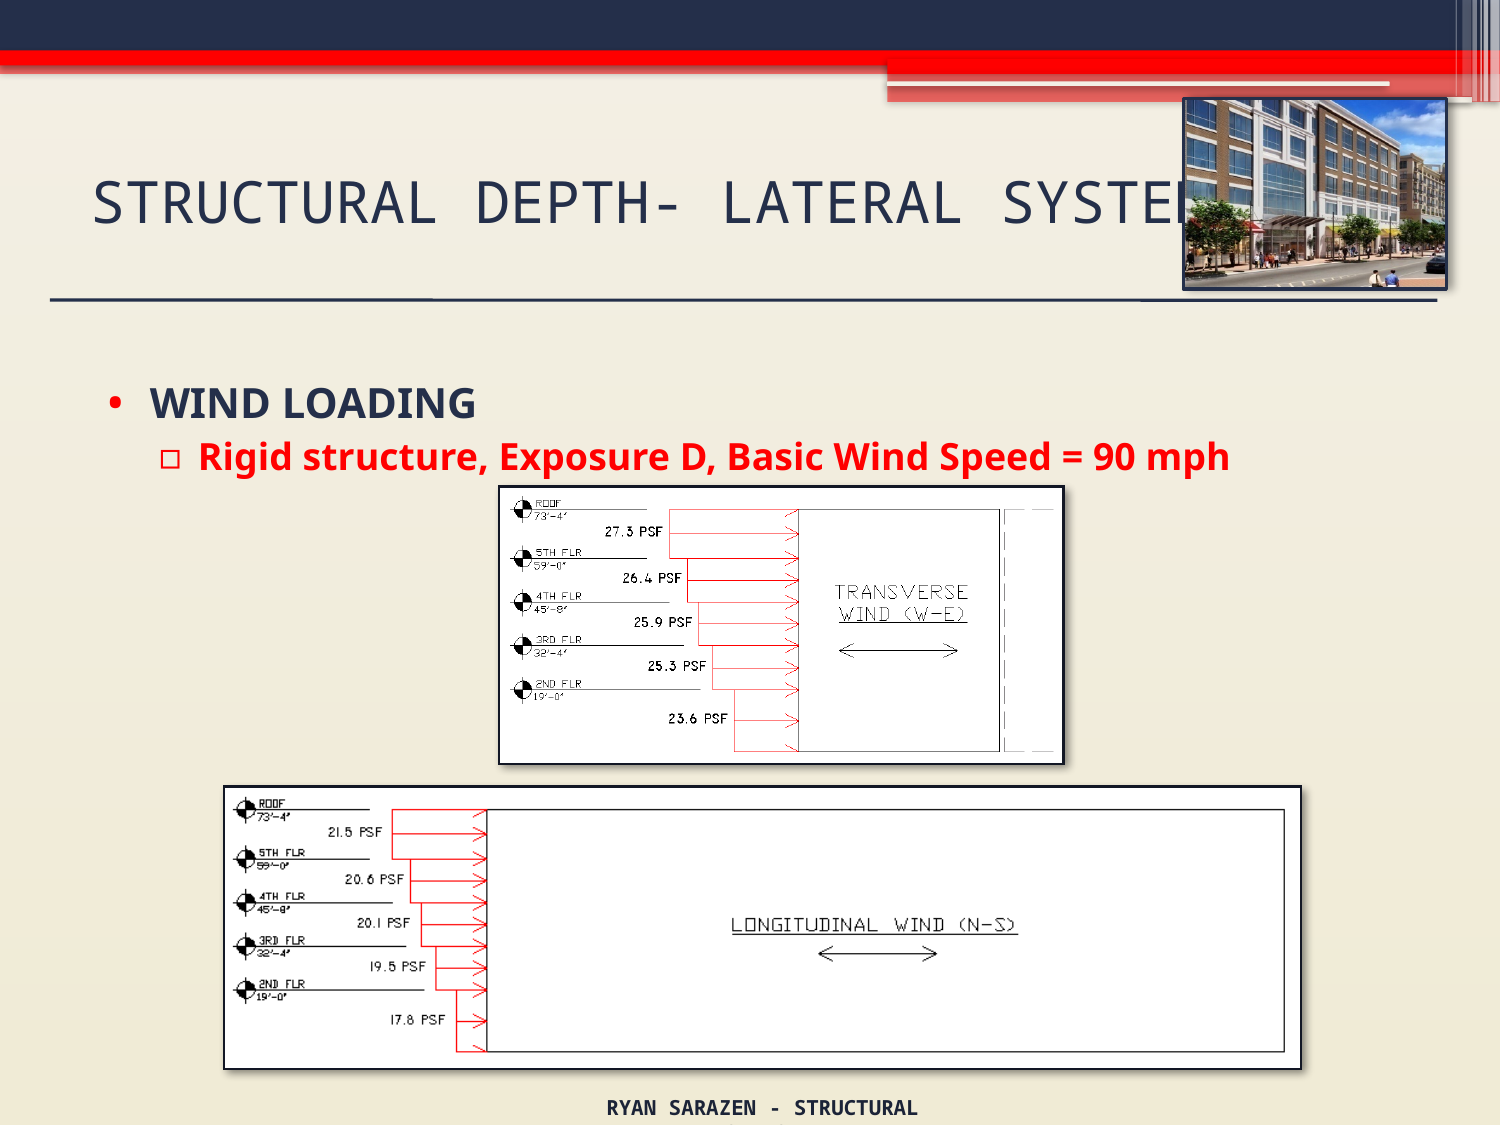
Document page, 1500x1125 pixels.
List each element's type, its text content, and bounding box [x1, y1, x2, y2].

picture [499, 487, 1063, 764]
footer RYAN SARAZEN - STRUCTURAL OPTION [549, 1087, 975, 1125]
picture [224, 787, 1301, 1069]
list WIND LOADING Rigid structure, Exposure D, Basic Wind Speed = 90 mph [74, 368, 1413, 1079]
title STRUCTURAL DEPTH- LATERAL SYSTEM [74, 112, 1179, 288]
picture [1184, 99, 1445, 288]
